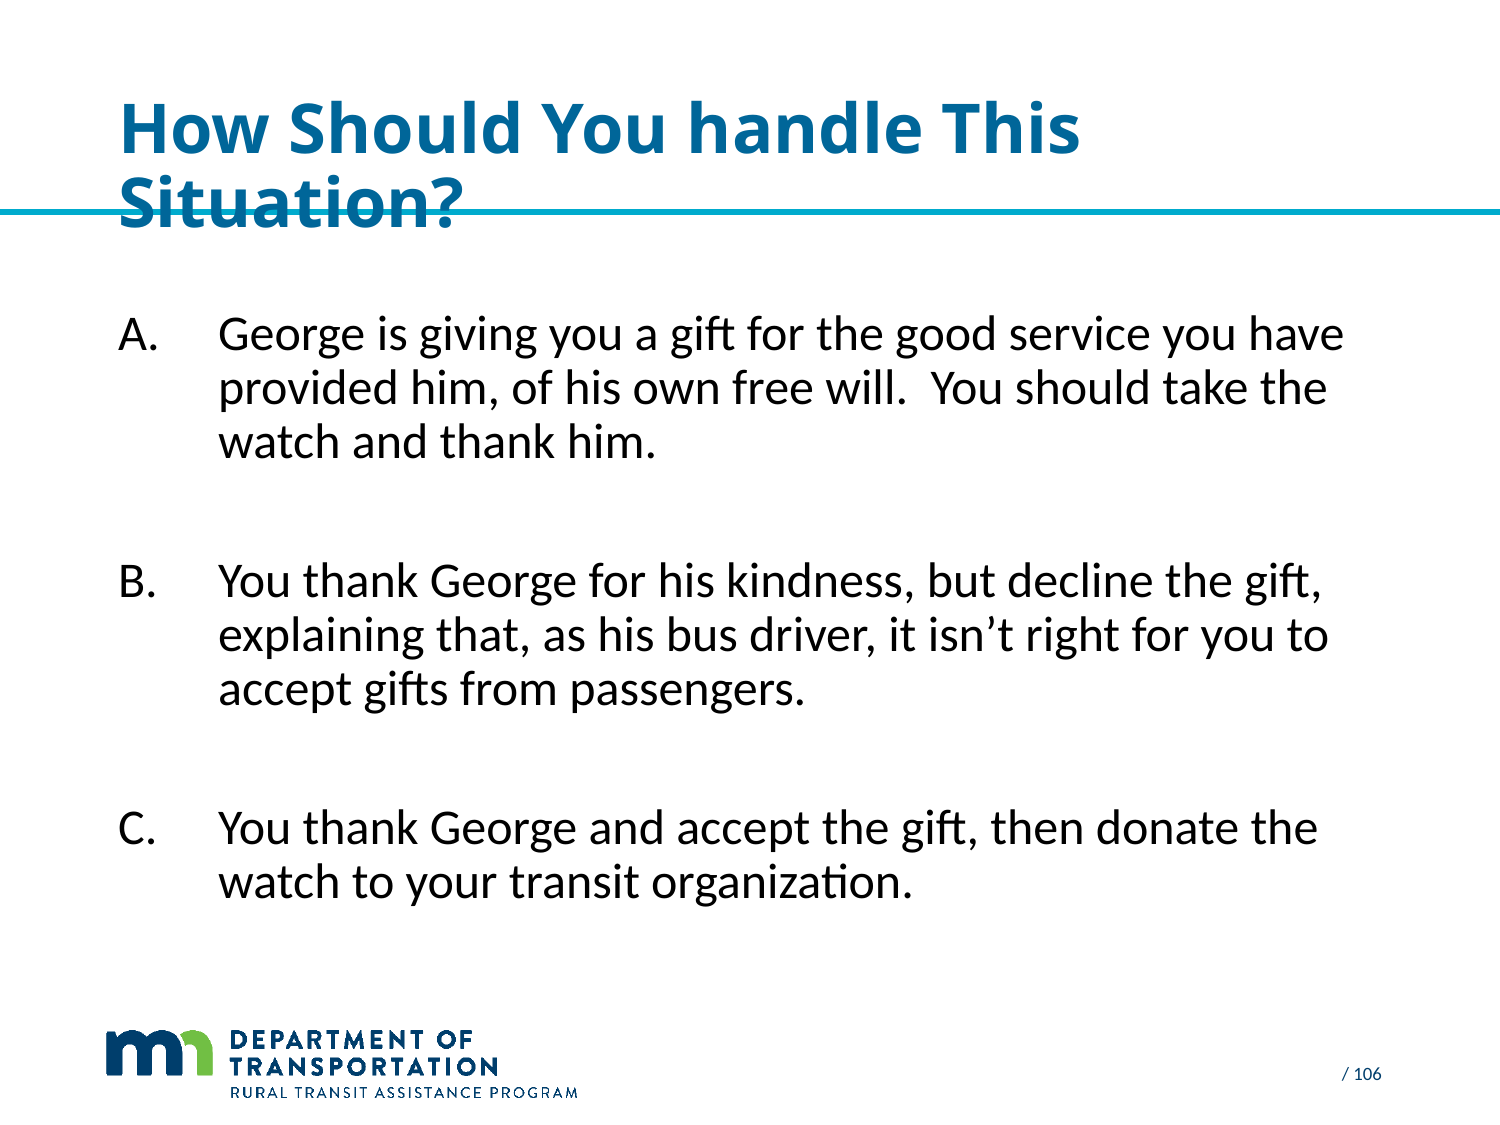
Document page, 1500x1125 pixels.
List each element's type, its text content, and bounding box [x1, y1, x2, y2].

list George is giving you a gift for the good service you have provided him, of his own free will. You should take the watch and thank him. You thank George for his kindness, but decline the gift, explaining that, as his bus driver, it isn’t right for you to accept gifts from passengers. You thank George and accept the gift, then donate the watch to your transit organization. [103, 299, 1397, 1014]
title How Should You handle This Situation? [103, 59, 1397, 278]
picture [75, 1005, 607, 1122]
text_box / 106 [1059, 1042, 1397, 1103]
